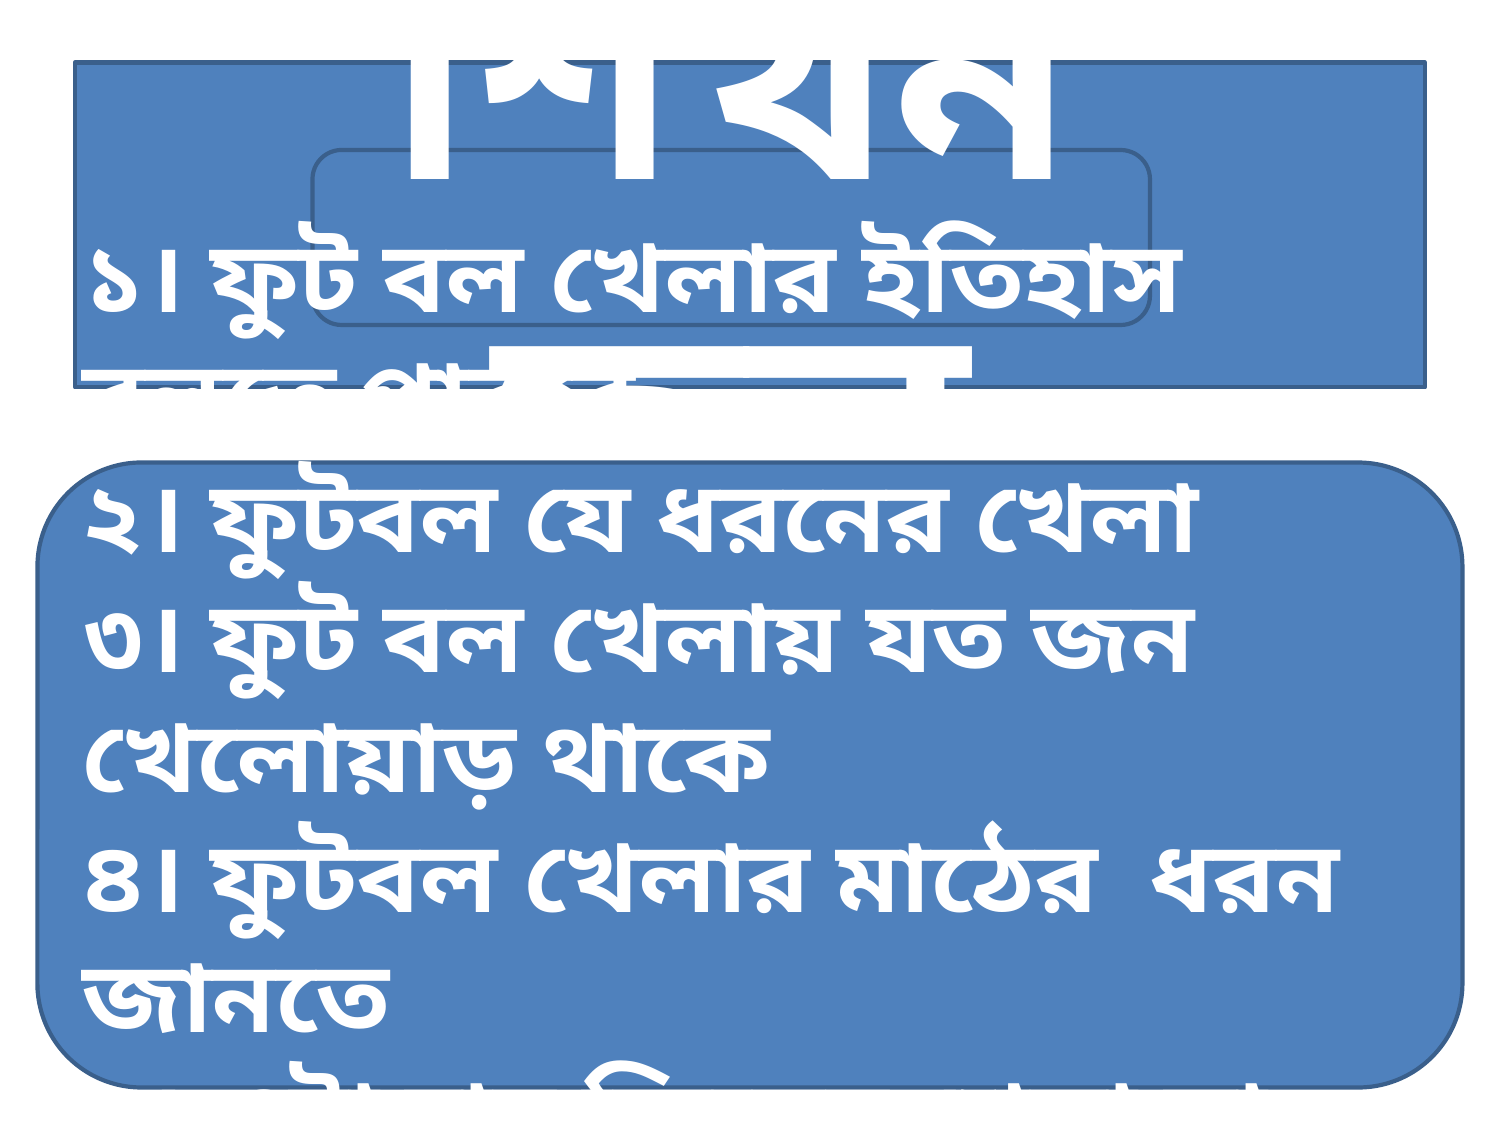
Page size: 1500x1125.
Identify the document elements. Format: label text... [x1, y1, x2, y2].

text_box [73, 60, 1427, 389]
list ুুুুু [75, 389, 1425, 483]
text_box ১। ফুট বল খেলার ইতিহাস বলতে পারবে ২। ফুটবল যে ধরনের খেলা ৩। ফুট বল খেলায় যত জন খেলোয়াড় থাকে ৪। ফুটবল খেলার মাঠের ধরন জানতে ৫। এটা হার জিতের খেলা তা জানতে পারবে ৬। [35, 460, 1465, 1090]
text_box শিখনফল [310, 147, 1153, 328]
